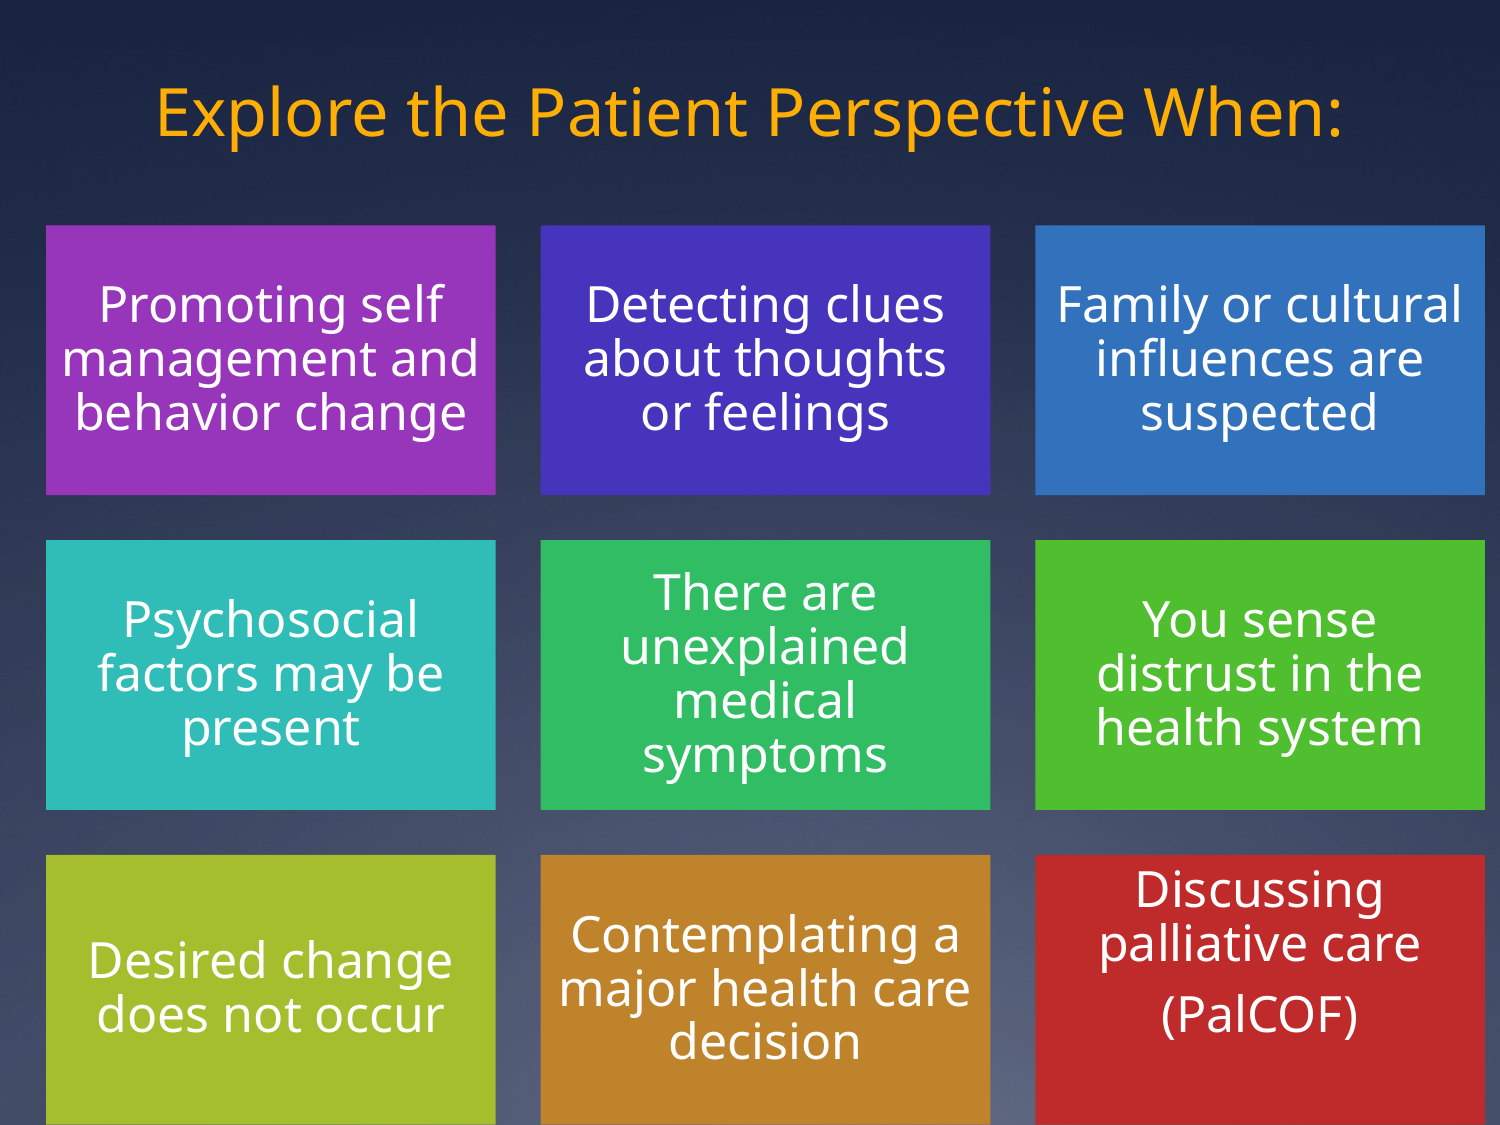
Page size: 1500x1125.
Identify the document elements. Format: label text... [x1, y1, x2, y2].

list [30, 223, 1500, 1125]
title Explore the Patient Perspective When: [49, 62, 1451, 193]
